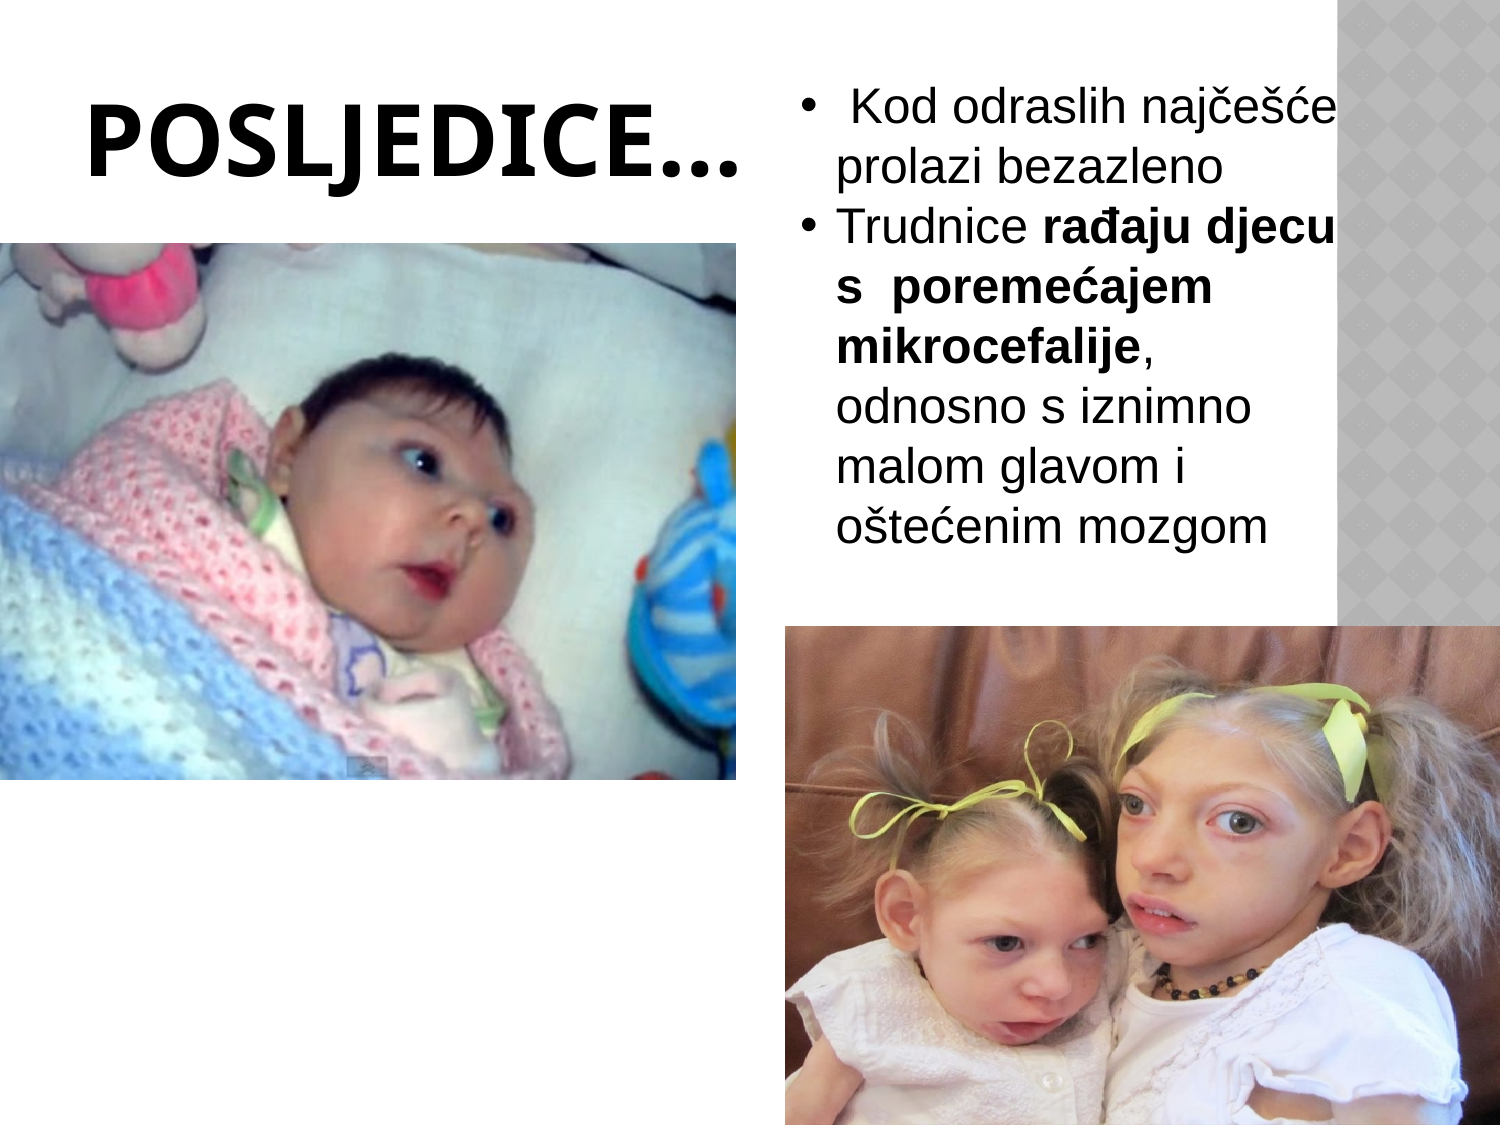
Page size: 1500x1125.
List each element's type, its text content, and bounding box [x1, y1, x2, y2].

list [0, 243, 737, 780]
title Posljedice… [75, 52, 1263, 197]
text_box Kod odraslih najčešće prolazi bezazleno Trudnice rađaju djecu s poremećajem mikrocefalije, odnosno s iznimno malom glavom i oštećenim mozgom [785, 66, 1365, 562]
picture [784, 626, 1500, 1125]
